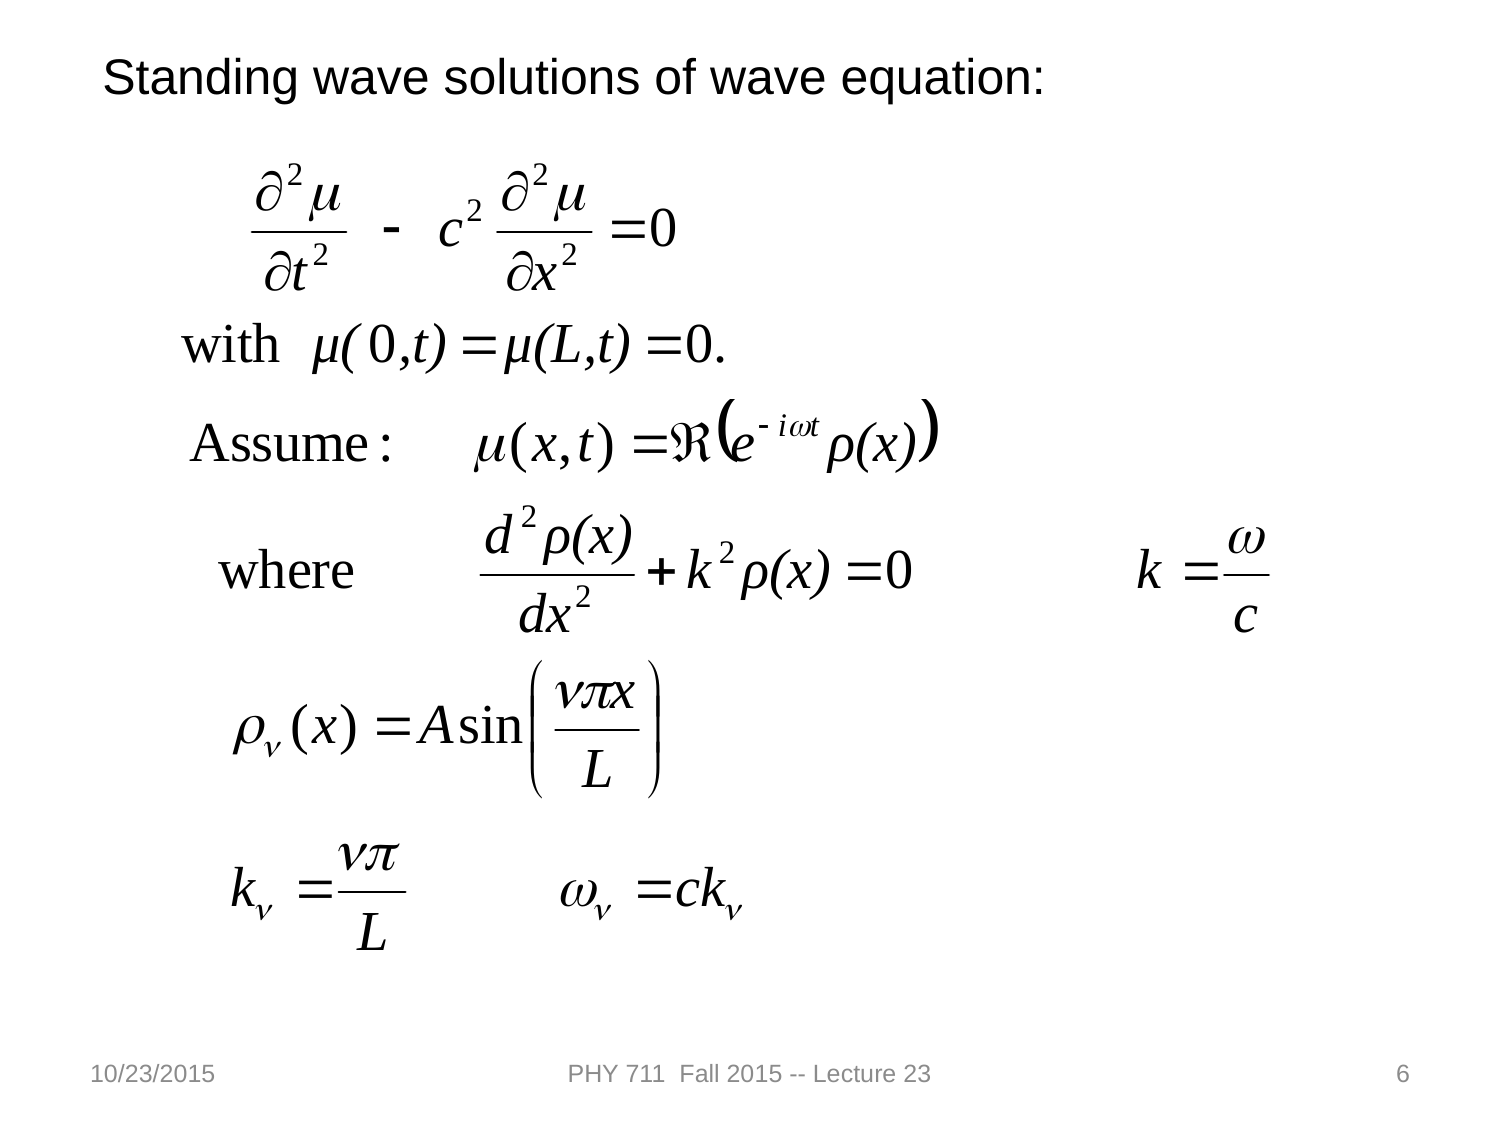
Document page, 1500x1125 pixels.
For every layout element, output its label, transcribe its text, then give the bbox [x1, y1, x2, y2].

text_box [221, 649, 754, 961]
footer PHY 711 Fall 2015 -- Lecture 23 [512, 1042, 988, 1103]
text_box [180, 399, 1282, 645]
slide_number 6 [1074, 1042, 1425, 1103]
text_box Standing wave solutions of wave equation: [87, 37, 1375, 113]
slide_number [75, 1042, 425, 1103]
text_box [171, 149, 737, 386]
